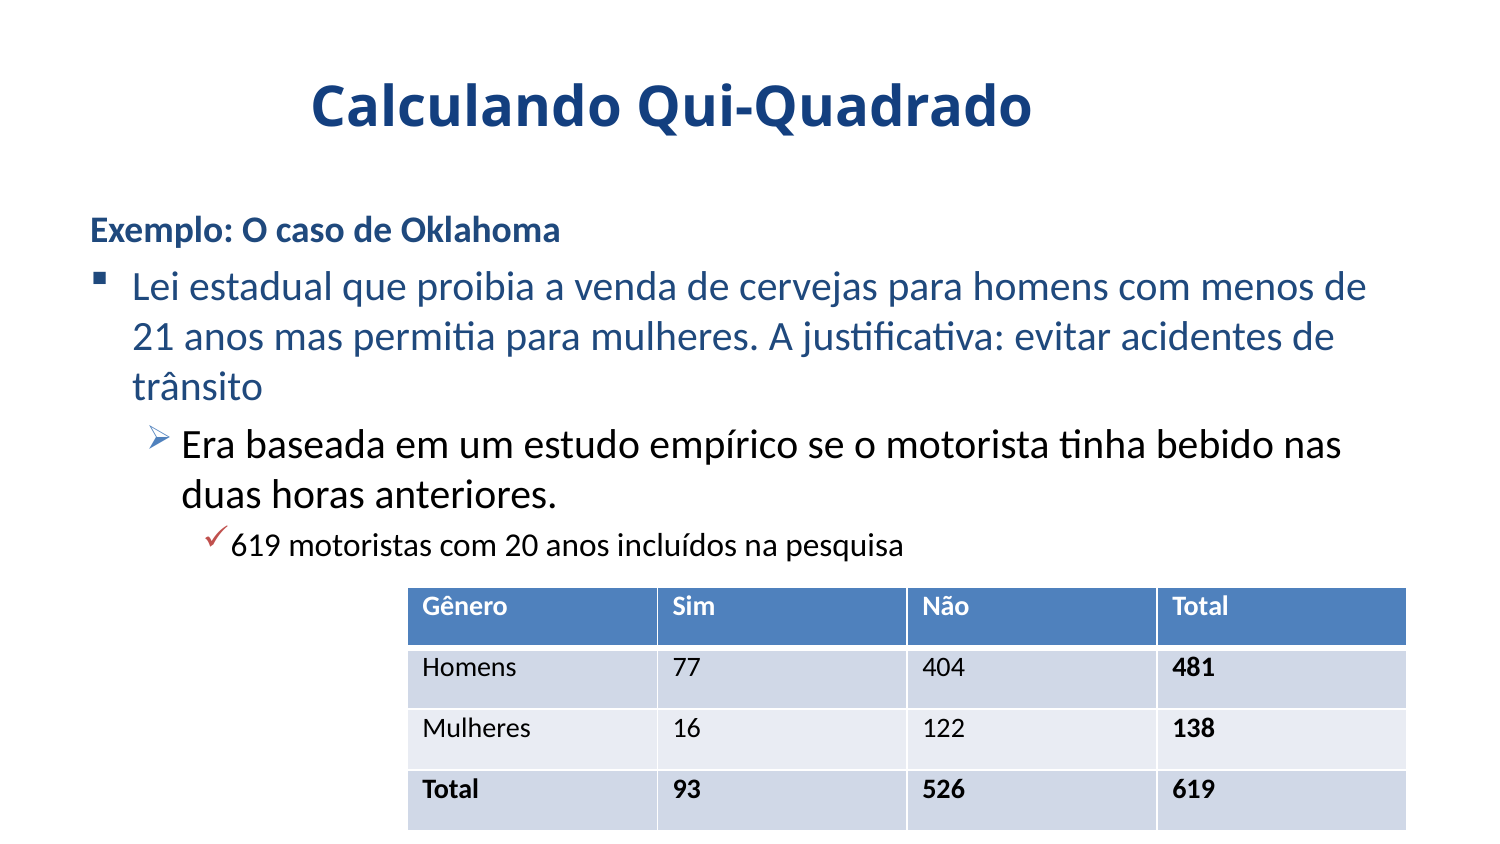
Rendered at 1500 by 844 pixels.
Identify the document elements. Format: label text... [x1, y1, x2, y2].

table_header Total [1158, 588, 1406, 645]
table_header Não [908, 588, 1156, 645]
table_cell 138 [1158, 710, 1406, 769]
list Exemplo: O caso de Oklahoma Lei estadual que proibia a venda de cervejas para homens com menos de 21 anos mas permitia para mulheres. A justificativa: evitar acidentes de trânsito Era baseada em um estudo empírico se o motorista tinha bebido nas duas horas anteriores. 619 motoristas com 20 anos incluídos na pesquisa [75, 197, 1425, 755]
title Calculando Qui-Quadrado [75, 33, 1270, 175]
table_cell Mulheres [408, 710, 657, 769]
table_cell 93 [658, 771, 906, 830]
table_cell 619 [1158, 771, 1406, 830]
table_cell 122 [908, 710, 1156, 769]
table_cell Homens [408, 651, 657, 708]
table_cell 16 [658, 710, 906, 769]
table_cell 77 [658, 651, 906, 708]
table_cell 526 [908, 771, 1156, 830]
table_cell Total [408, 771, 657, 830]
table_header Sim [658, 588, 906, 645]
table_cell 404 [908, 651, 1156, 708]
table_header Gênero [408, 588, 657, 645]
table_cell 481 [1158, 651, 1406, 708]
